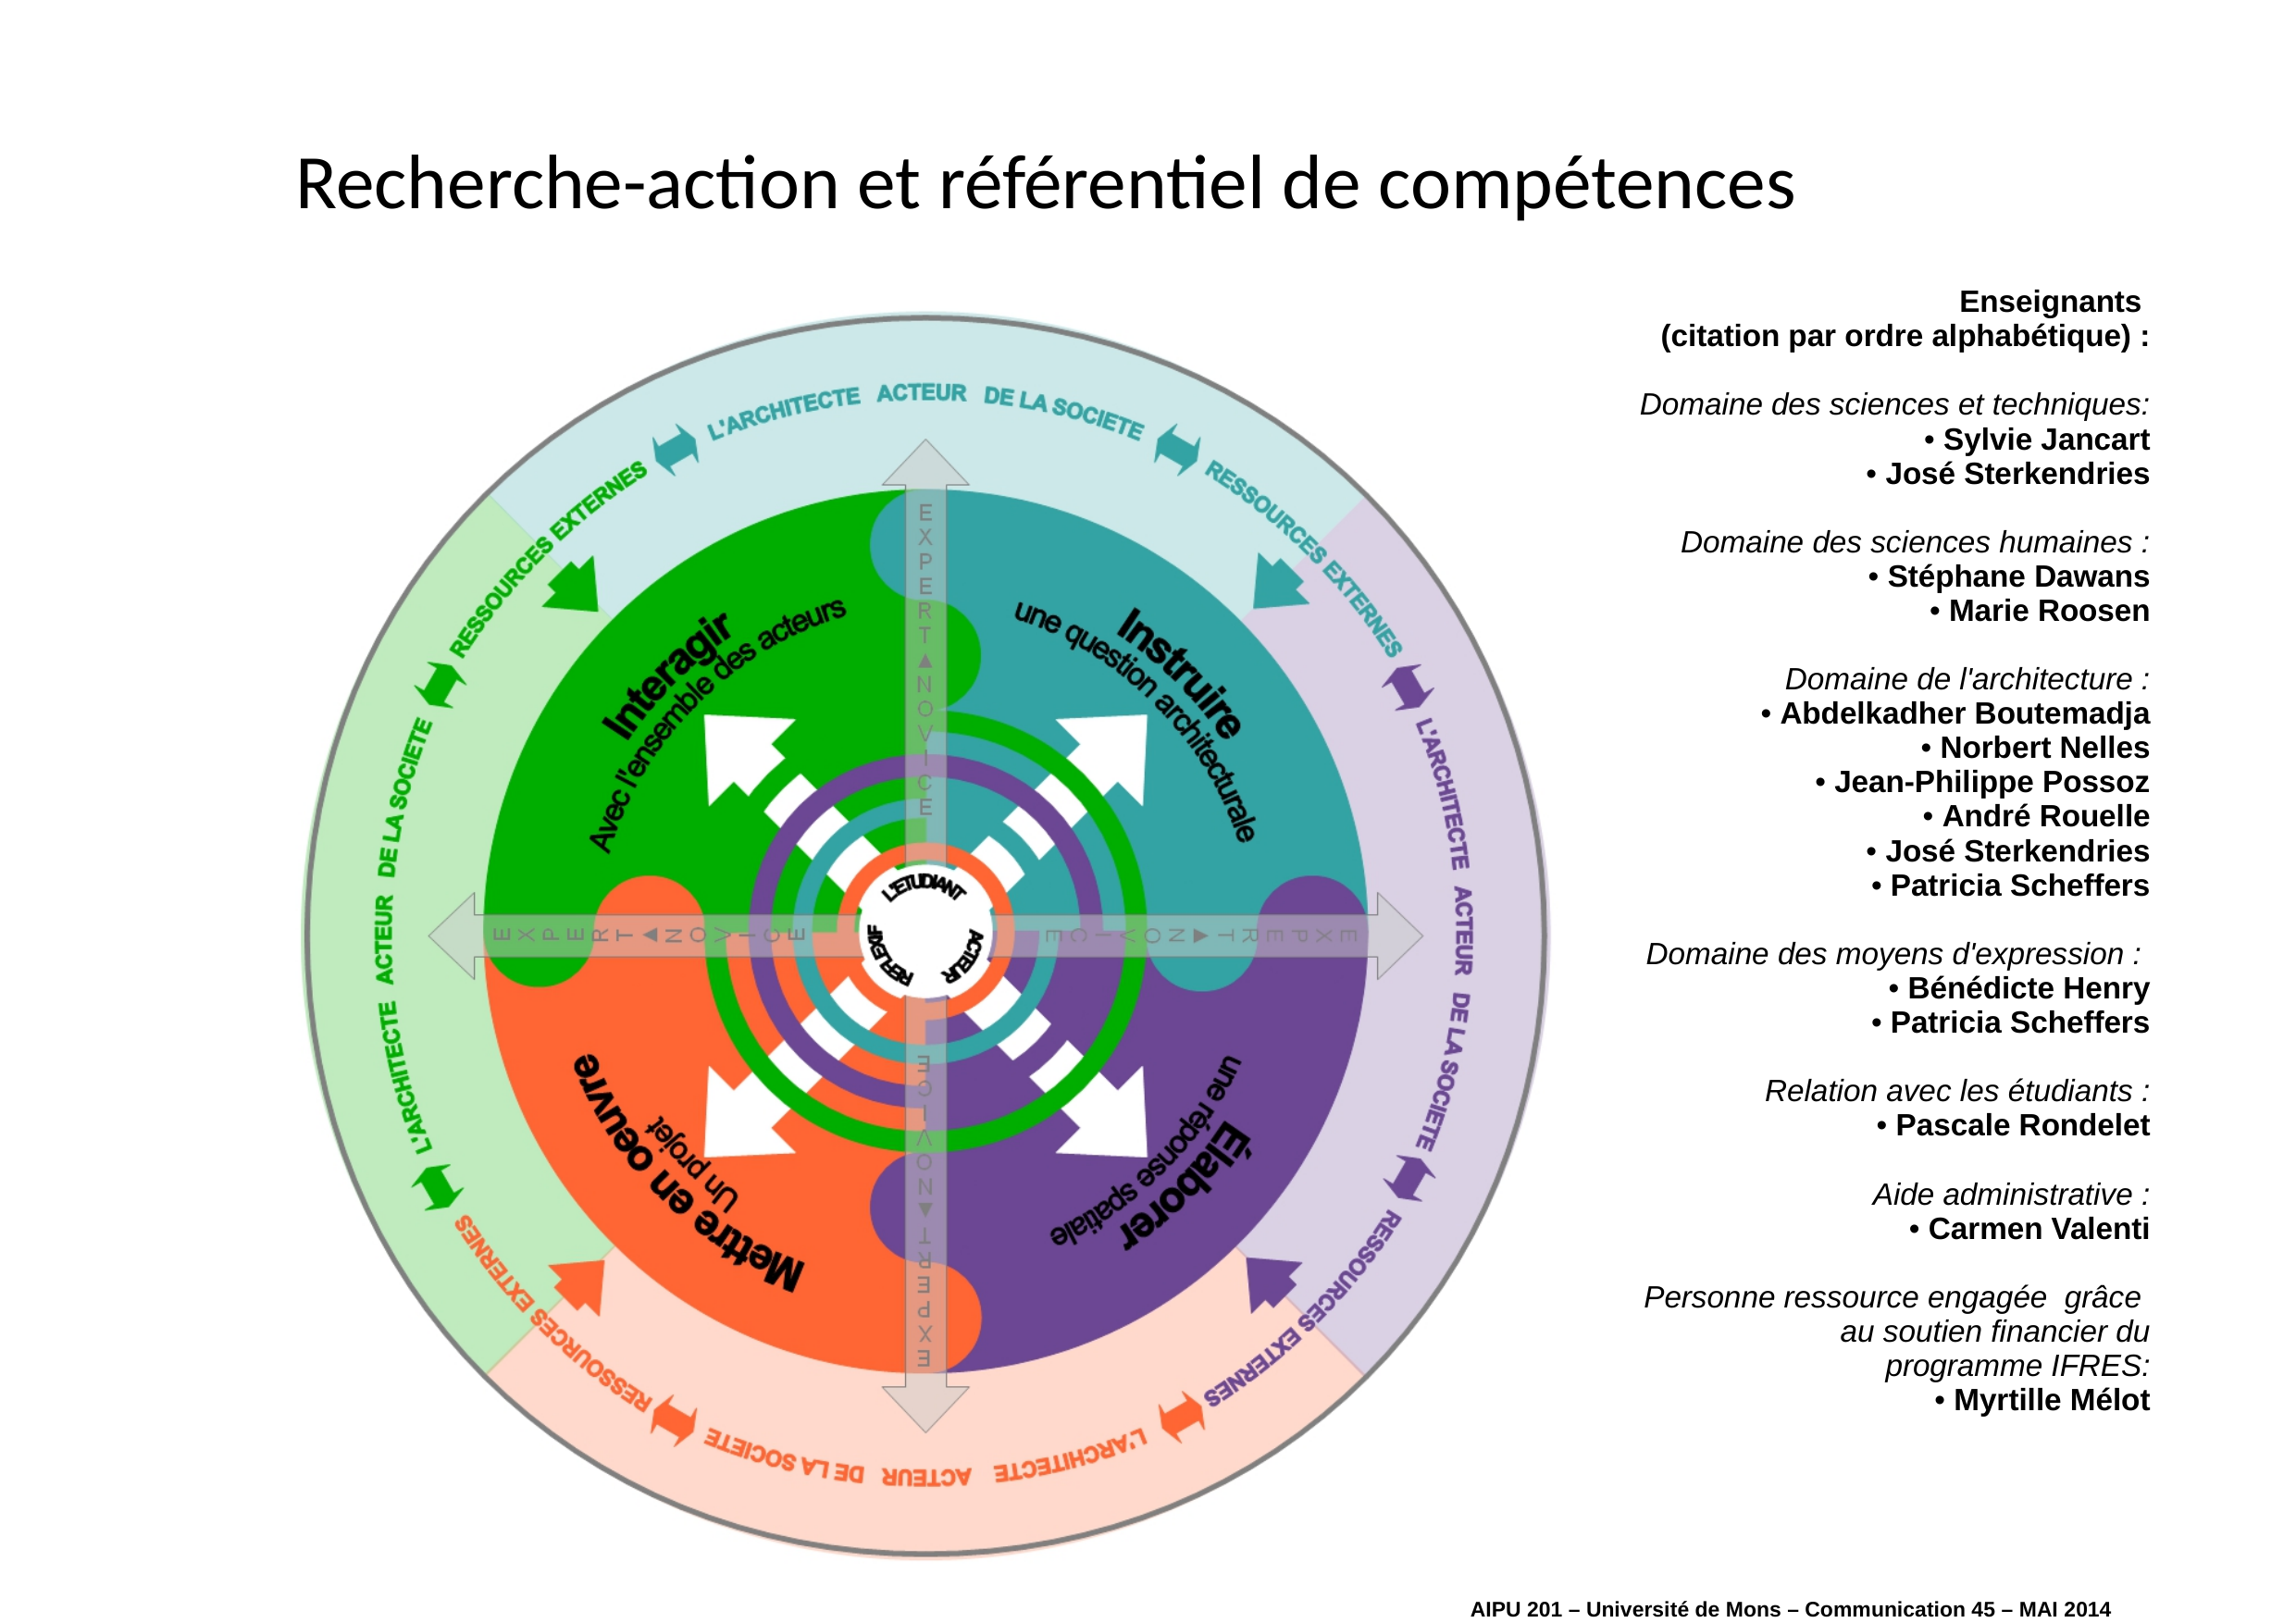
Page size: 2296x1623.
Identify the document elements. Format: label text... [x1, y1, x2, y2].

text_box AIPU 201 – Université de Mons – Communication 45 – MAI 2014 [993, 1588, 2132, 1623]
picture [272, 272, 1589, 1585]
title Recherche-action et référentiel de compétences [273, 55, 2296, 308]
text_box Enseignants (citation par ordre alphabétique) : Domaine des sciences et techniques: • Sylvie Jancart • José Sterkendries Domaine des sciences humaines : • Stéphane Dawans • Marie Roosen Domaine de l'architecture : • Abdelkadher Boutemadja • Norbert Nelles • Jean-Philippe Possoz • André Rouelle • José Sterkendries • Patricia Scheffers Domaine des moyens d'expression : • Bénédicte Henry • Patricia Scheffers Relation avec les étudiants : • Pascale Rondelet Aide administrative : • Carmen Valenti Personne ressource engagée grâce au soutien financier du programme IFRES: • Myrtille Mélot [1591, 273, 2170, 1497]
